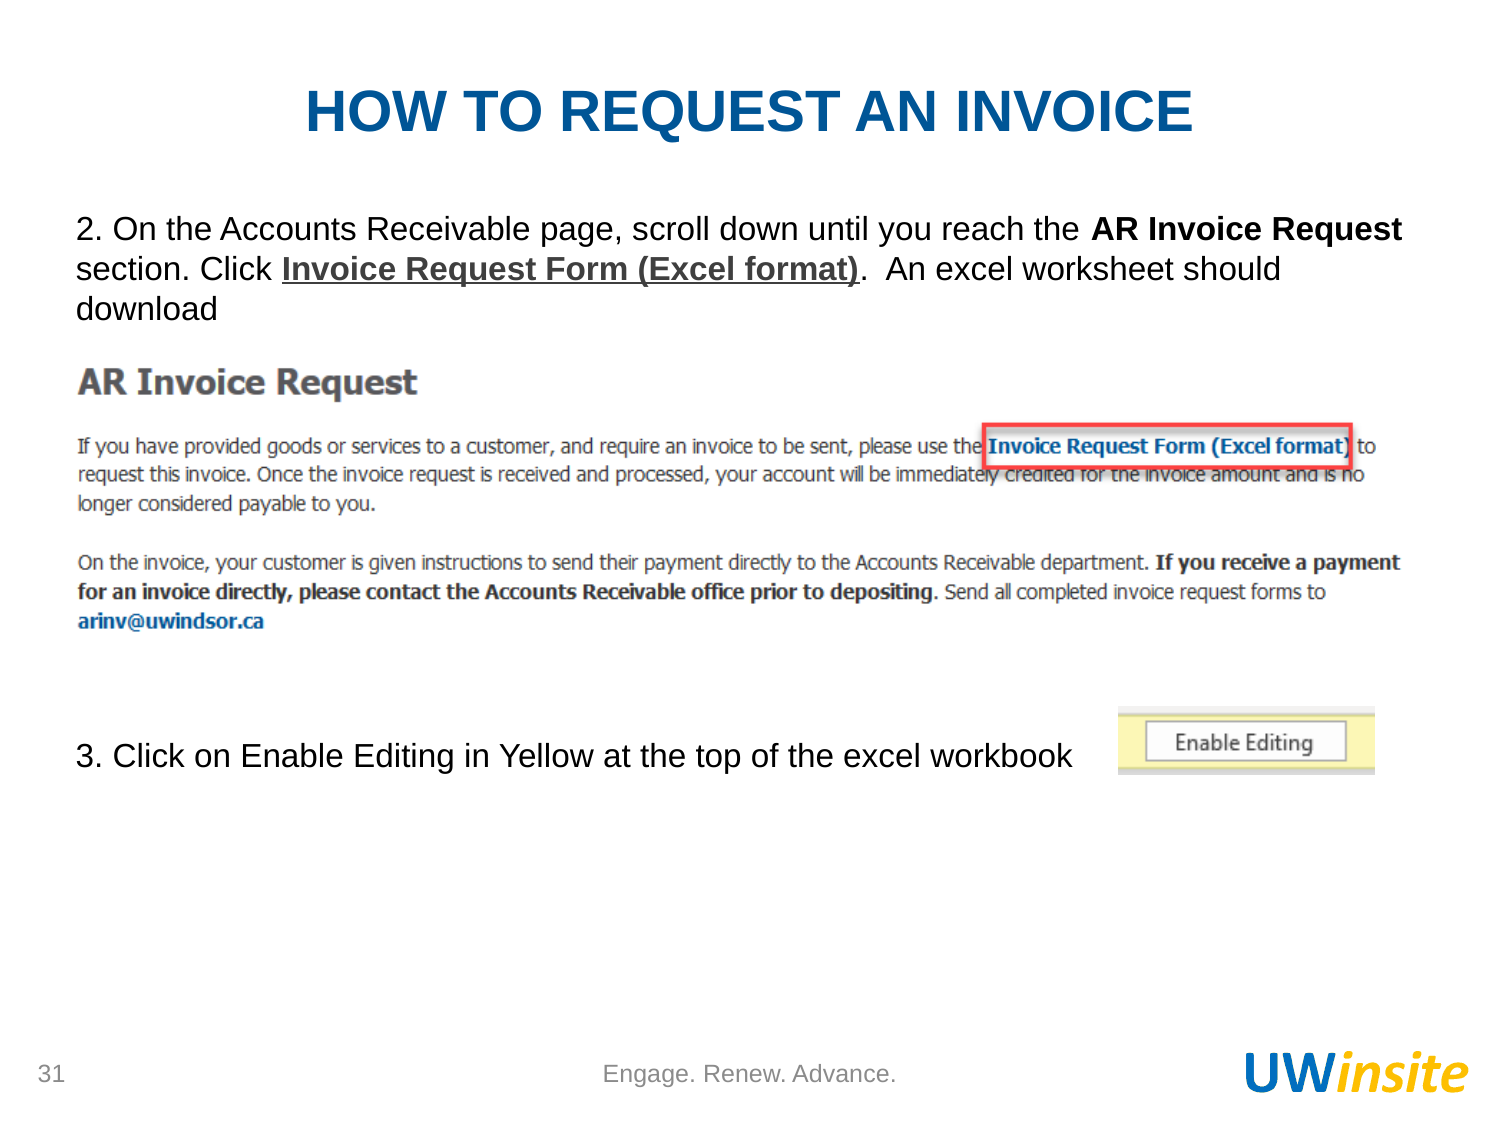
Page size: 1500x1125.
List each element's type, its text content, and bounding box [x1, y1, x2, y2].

footer Engage. Renew. Advance. [496, 1042, 1004, 1103]
text_box 2. On the Accounts Receivable page, scroll down until you reach the AR Invoice Request section. Click Invoice Request Form (Excel format). An excel worksheet should download [60, 199, 1439, 335]
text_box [46, 699, 205, 951]
text_box 3. Click on Enable Editing in Yellow at the top of the excel workbook [205, 726, 1439, 782]
slide_number 31 [22, 1042, 361, 1103]
picture [71, 339, 1429, 645]
picture [1118, 706, 1375, 775]
text_box HOW TO REQUEST AN INVOICE [0, 61, 1500, 163]
picture [1229, 1032, 1483, 1113]
